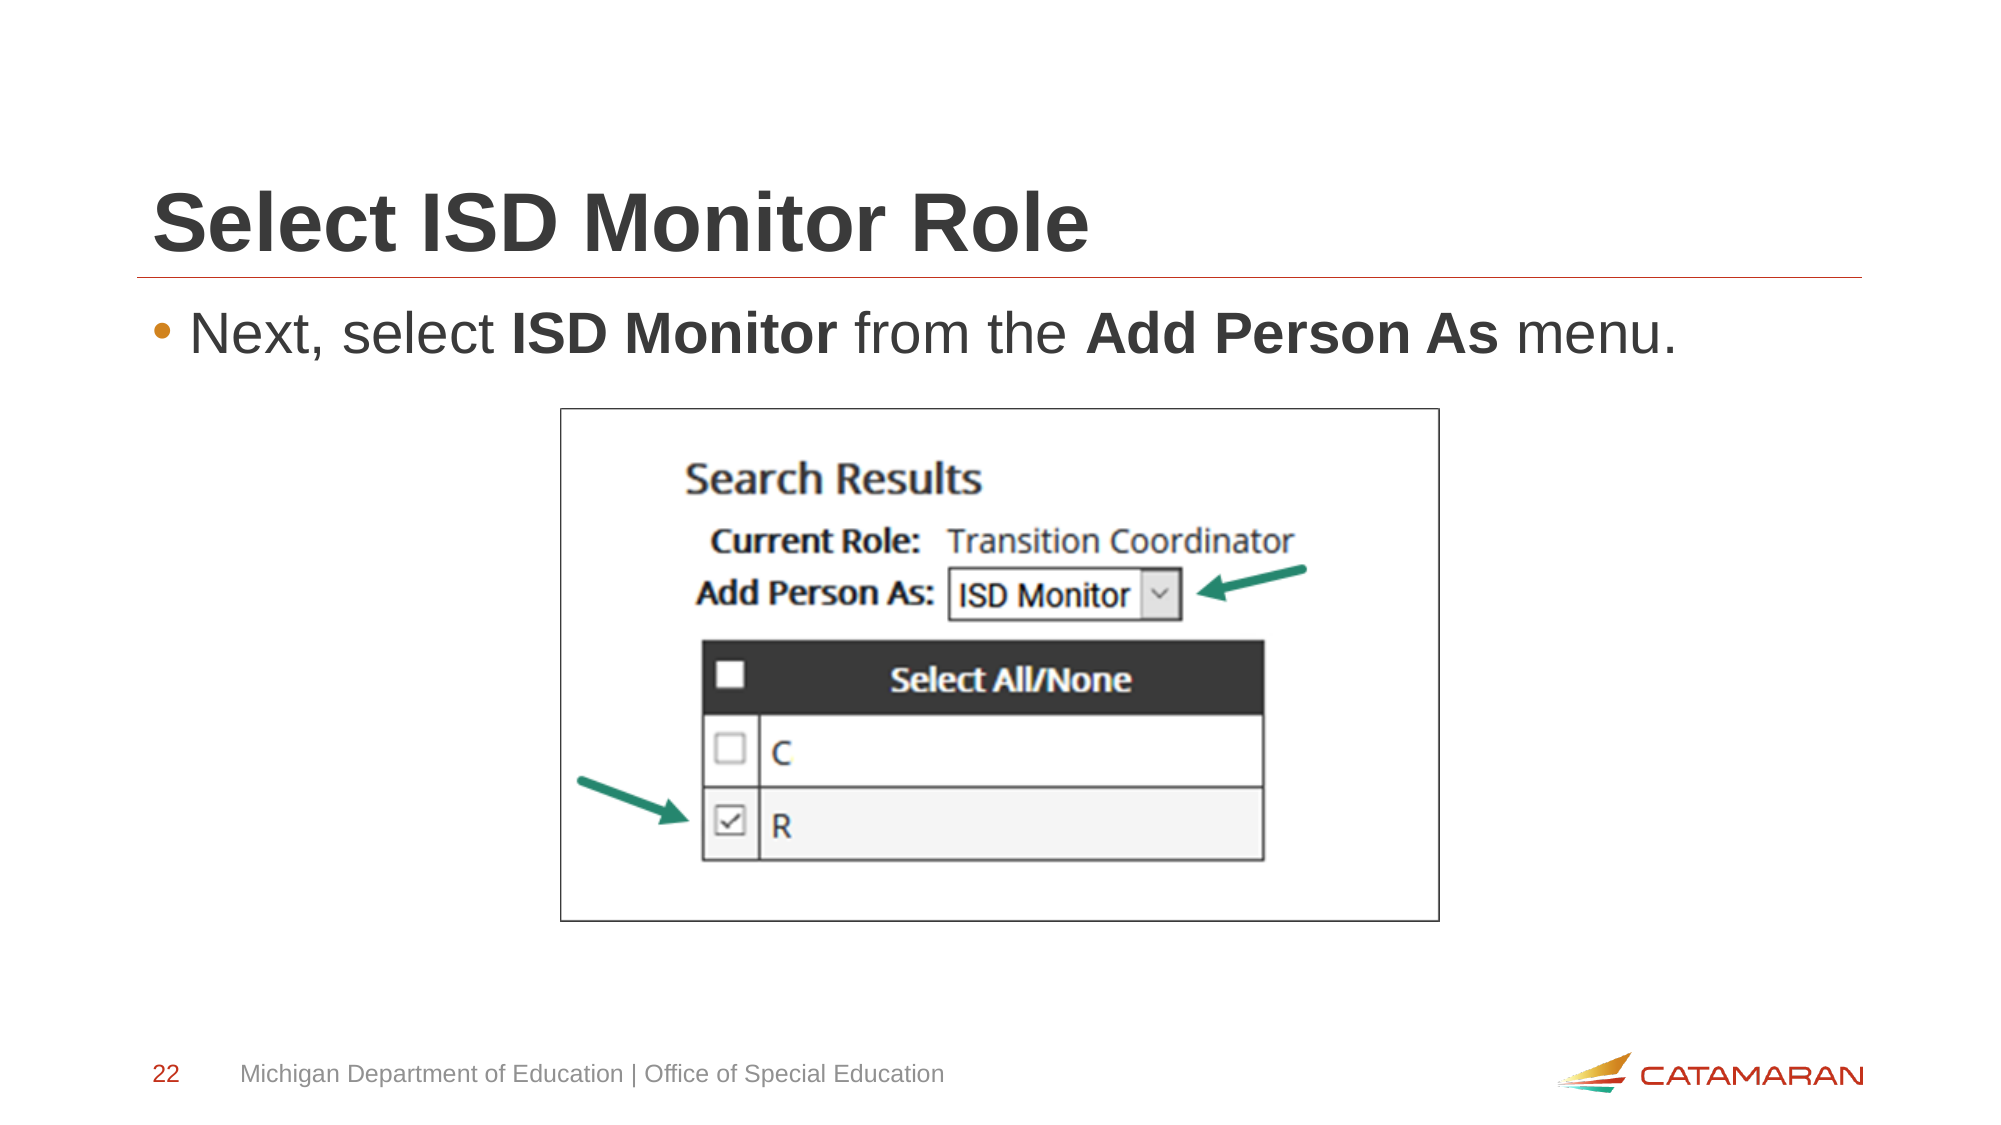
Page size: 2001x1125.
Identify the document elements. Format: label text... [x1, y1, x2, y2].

picture [1557, 1052, 1863, 1093]
picture [560, 408, 1440, 922]
list Next, select ISD Monitor from the Add Person As menu. [137, 287, 1863, 1043]
footer Michigan Department of Education | Office of Special Education [225, 1042, 1484, 1103]
slide_number 22 [137, 1042, 205, 1103]
title Select ISD Monitor Role [137, 59, 1863, 278]
